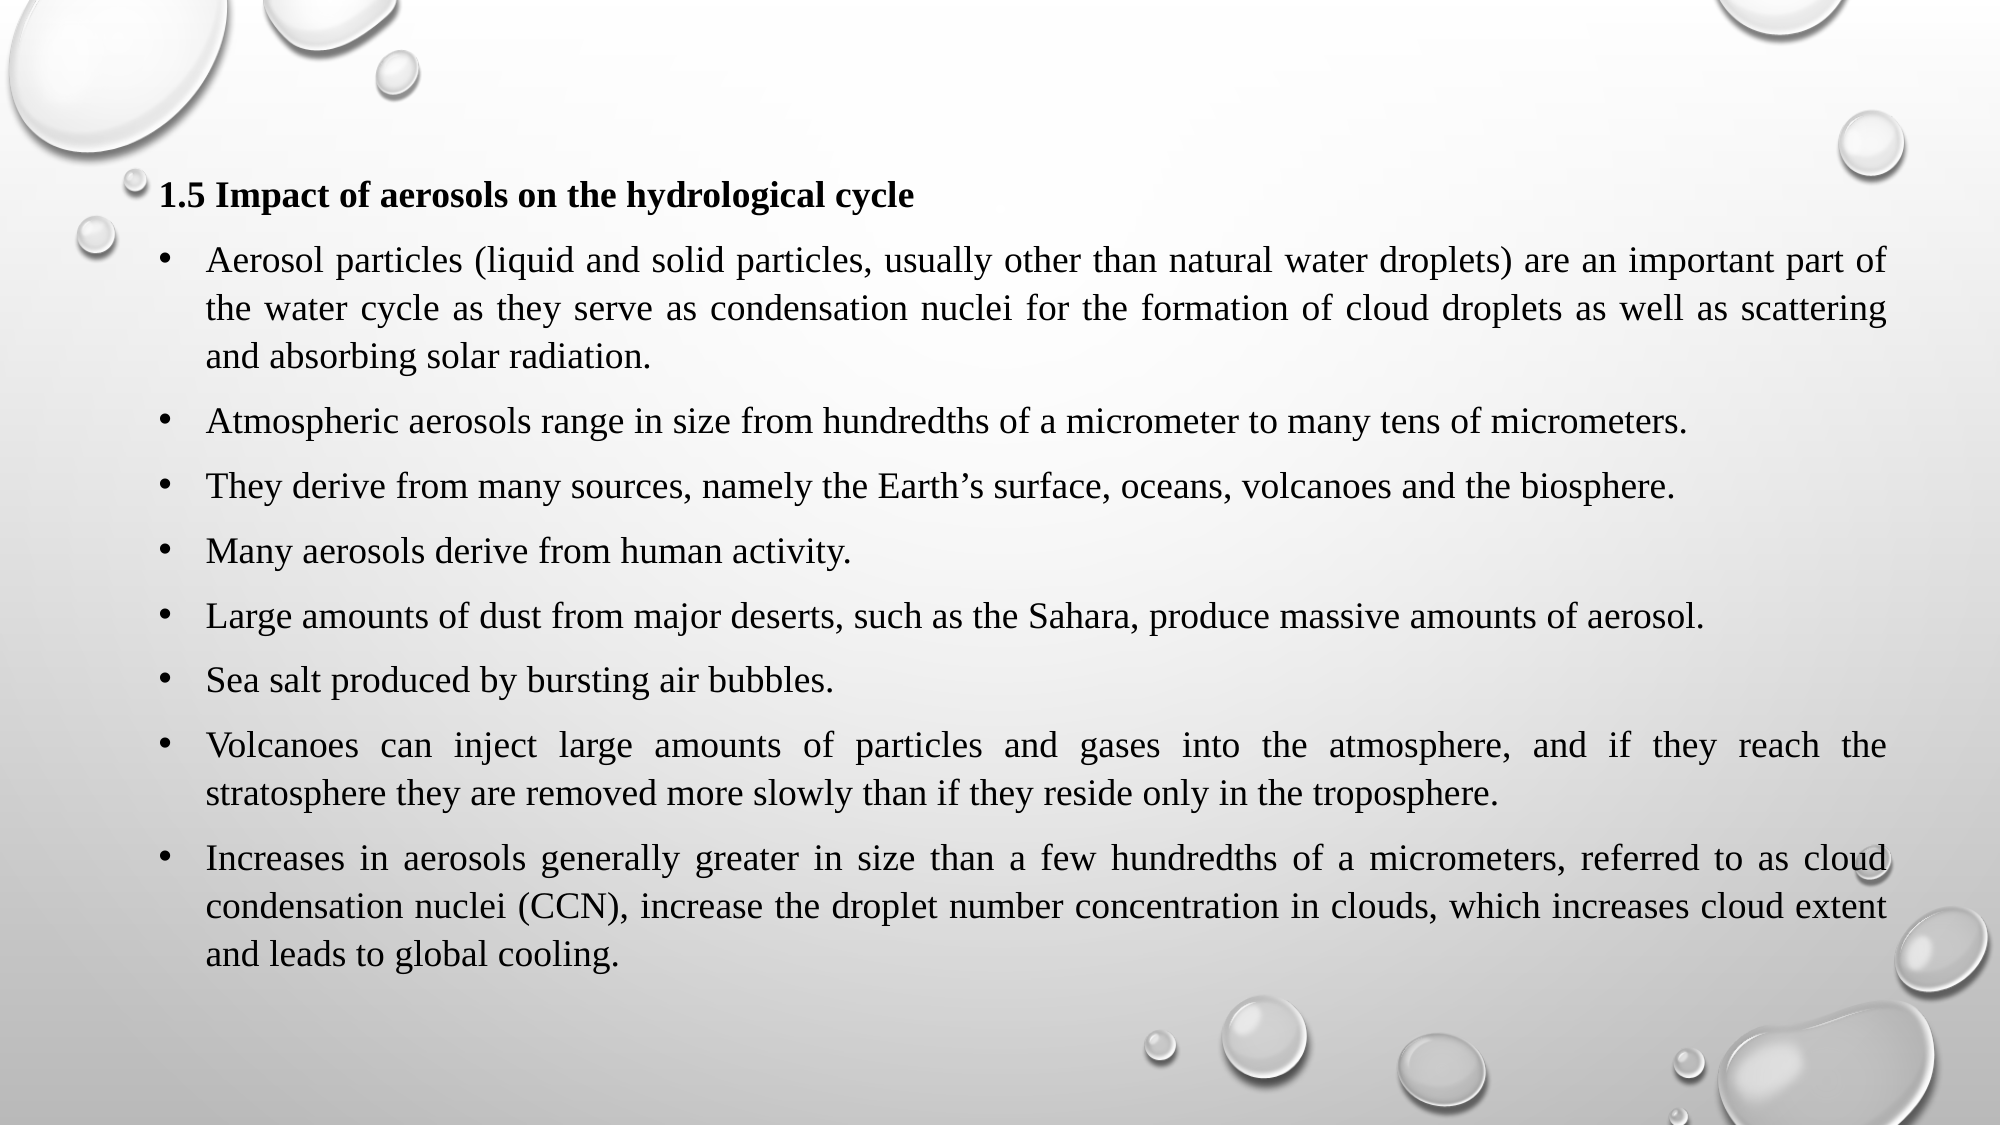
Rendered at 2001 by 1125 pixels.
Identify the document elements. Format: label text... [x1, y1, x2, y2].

text_box 1.5 Impact of aerosols on the hydrological cycle Aerosol particles (liquid and solid particles, usually other than natural water droplets) are an important part of the water cycle as they serve as condensation nuclei for the formation of cloud droplets as well as scattering and absorbing solar radiation. Atmospheric aerosols range in size from hundredths of a micrometer to many tens of micrometers. They derive from many sources, namely the Earth’s surface, oceans, volcanoes and the biosphere. Many aerosols derive from human activity. Large amounts of dust from major deserts, such as the Sahara, produce massive amounts of aerosol. Sea salt produced by bursting air bubbles. Volcanoes can inject large amounts of particles and gases into the atmosphere, and if they reach the stratosphere they are removed more slowly than if they reside only in the troposphere. Increases in aerosols generally greater in size than a few hundredths of a micrometers, referred to as cloud condensation nuclei (CCN), increase the droplet number concentration in clouds, which increases cloud extent and leads to global cooling. [144, 159, 1905, 982]
picture [0, 0, 2000, 1125]
